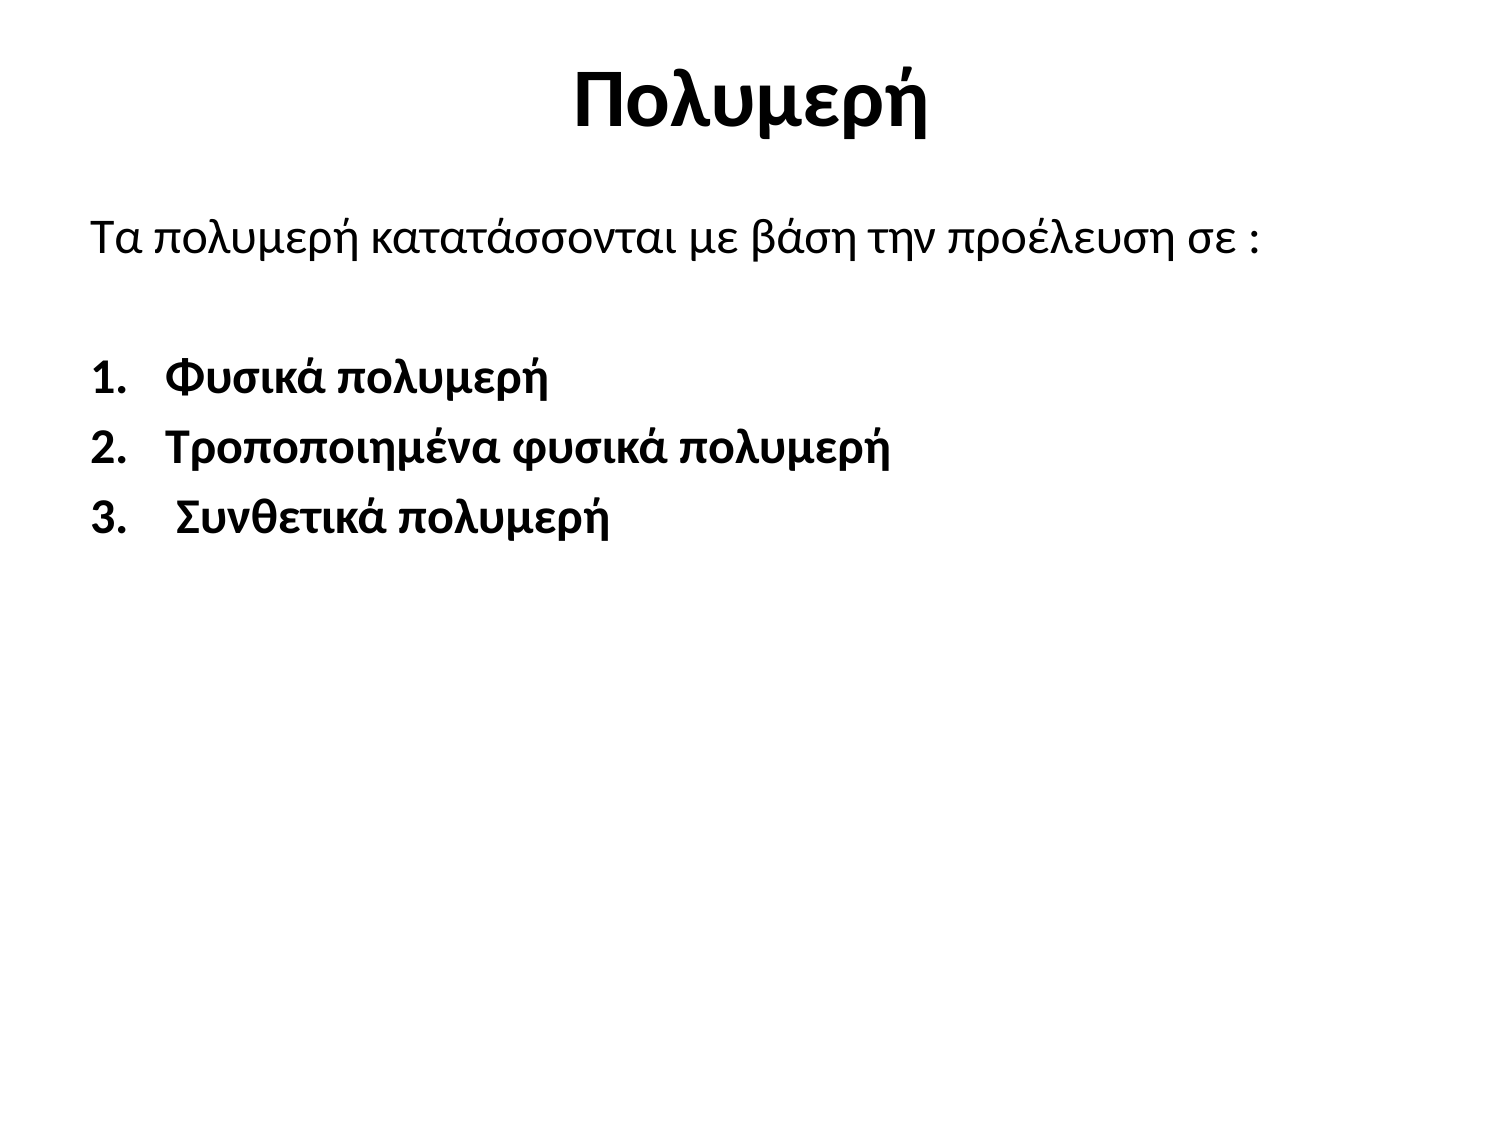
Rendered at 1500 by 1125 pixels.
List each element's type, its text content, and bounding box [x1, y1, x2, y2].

title Πολυμερή [76, 19, 1427, 169]
list Tα πολυμερή κατατάσσονται με βάση την προέλευση σε : Φυσικά πολυμερή Τροποποιημένα φυσικά πολυμερή Συνθετικά πολυμερή [75, 196, 1360, 1024]
